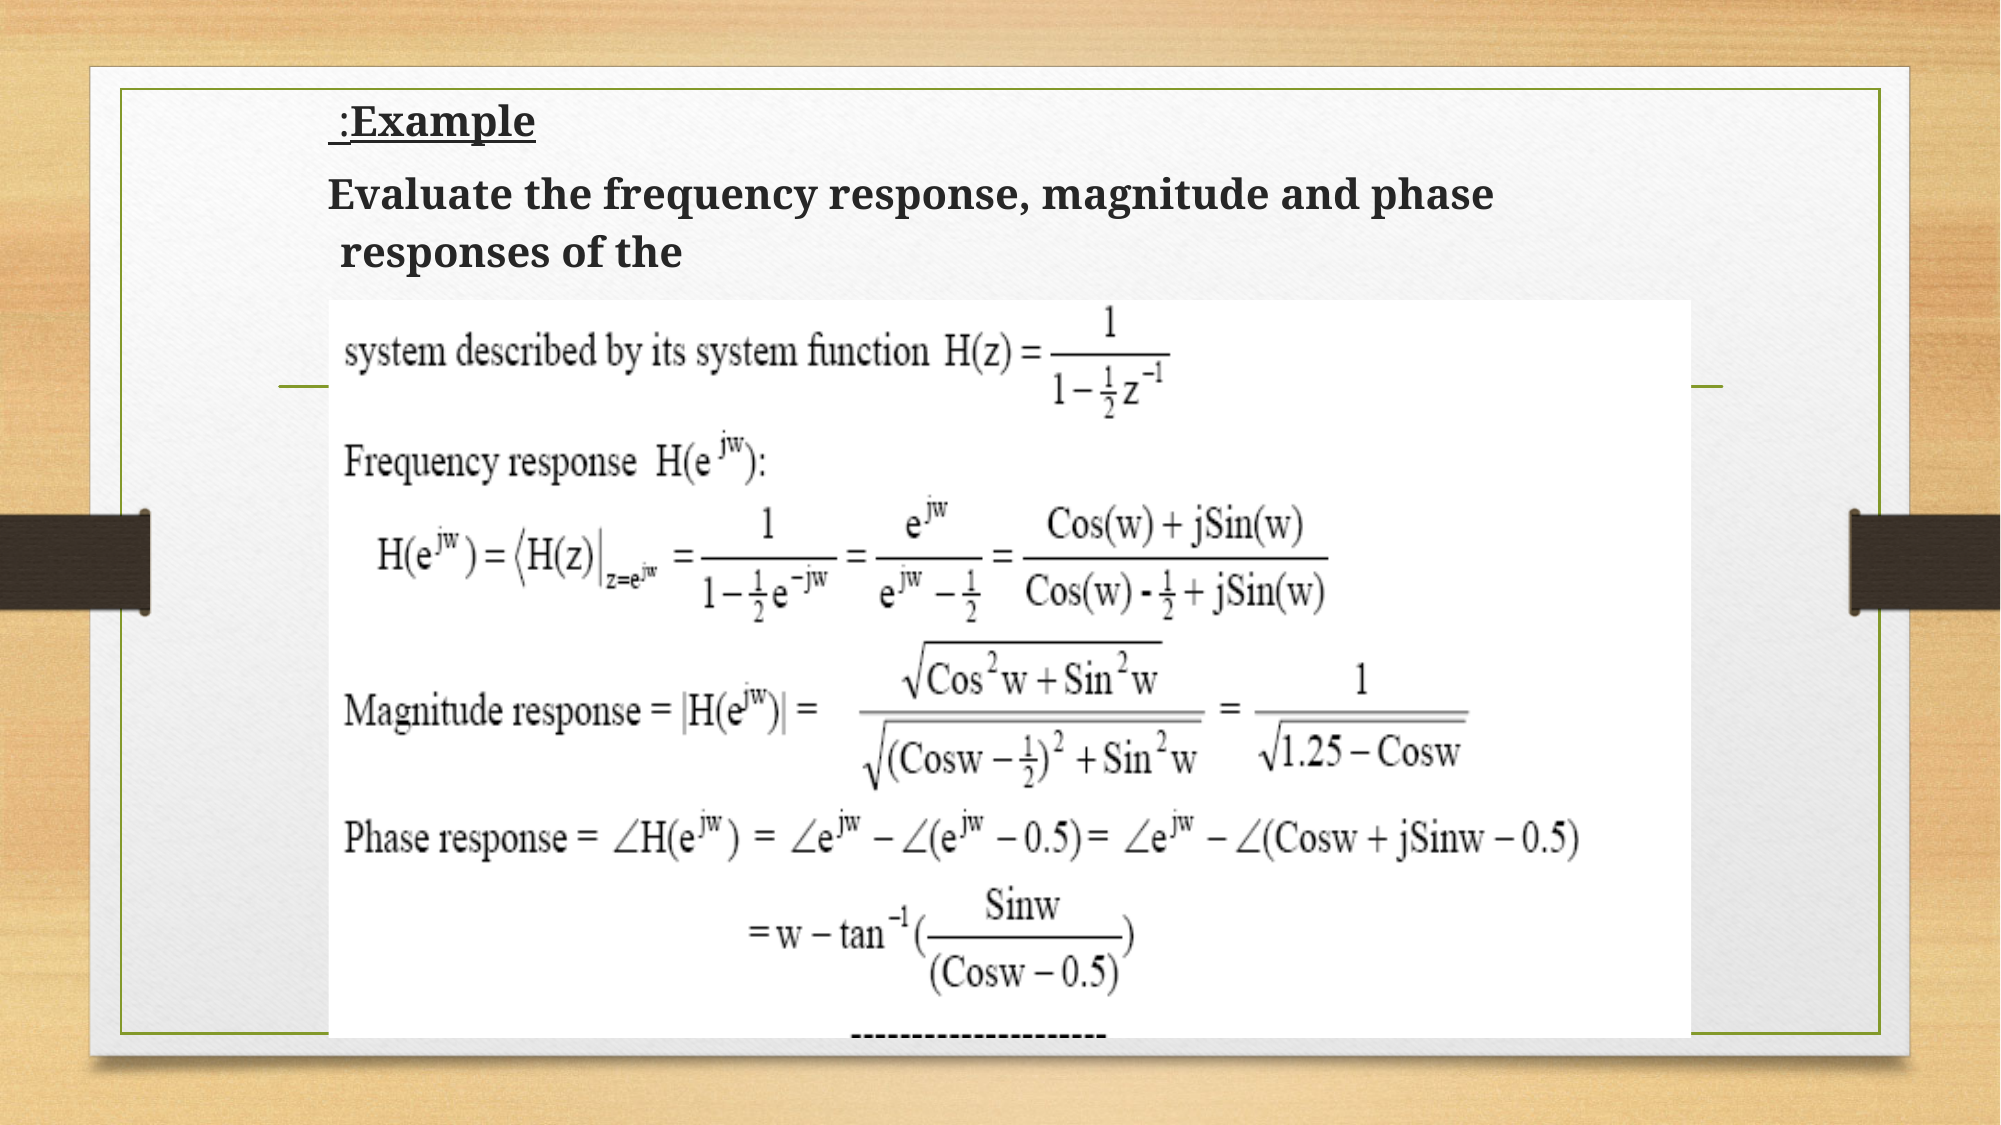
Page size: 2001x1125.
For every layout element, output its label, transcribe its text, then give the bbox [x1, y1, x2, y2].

picture [0, 0, 2001, 1125]
list Example: Evaluate the frequency response, magnitude and phase responses of the [312, 87, 1650, 1038]
